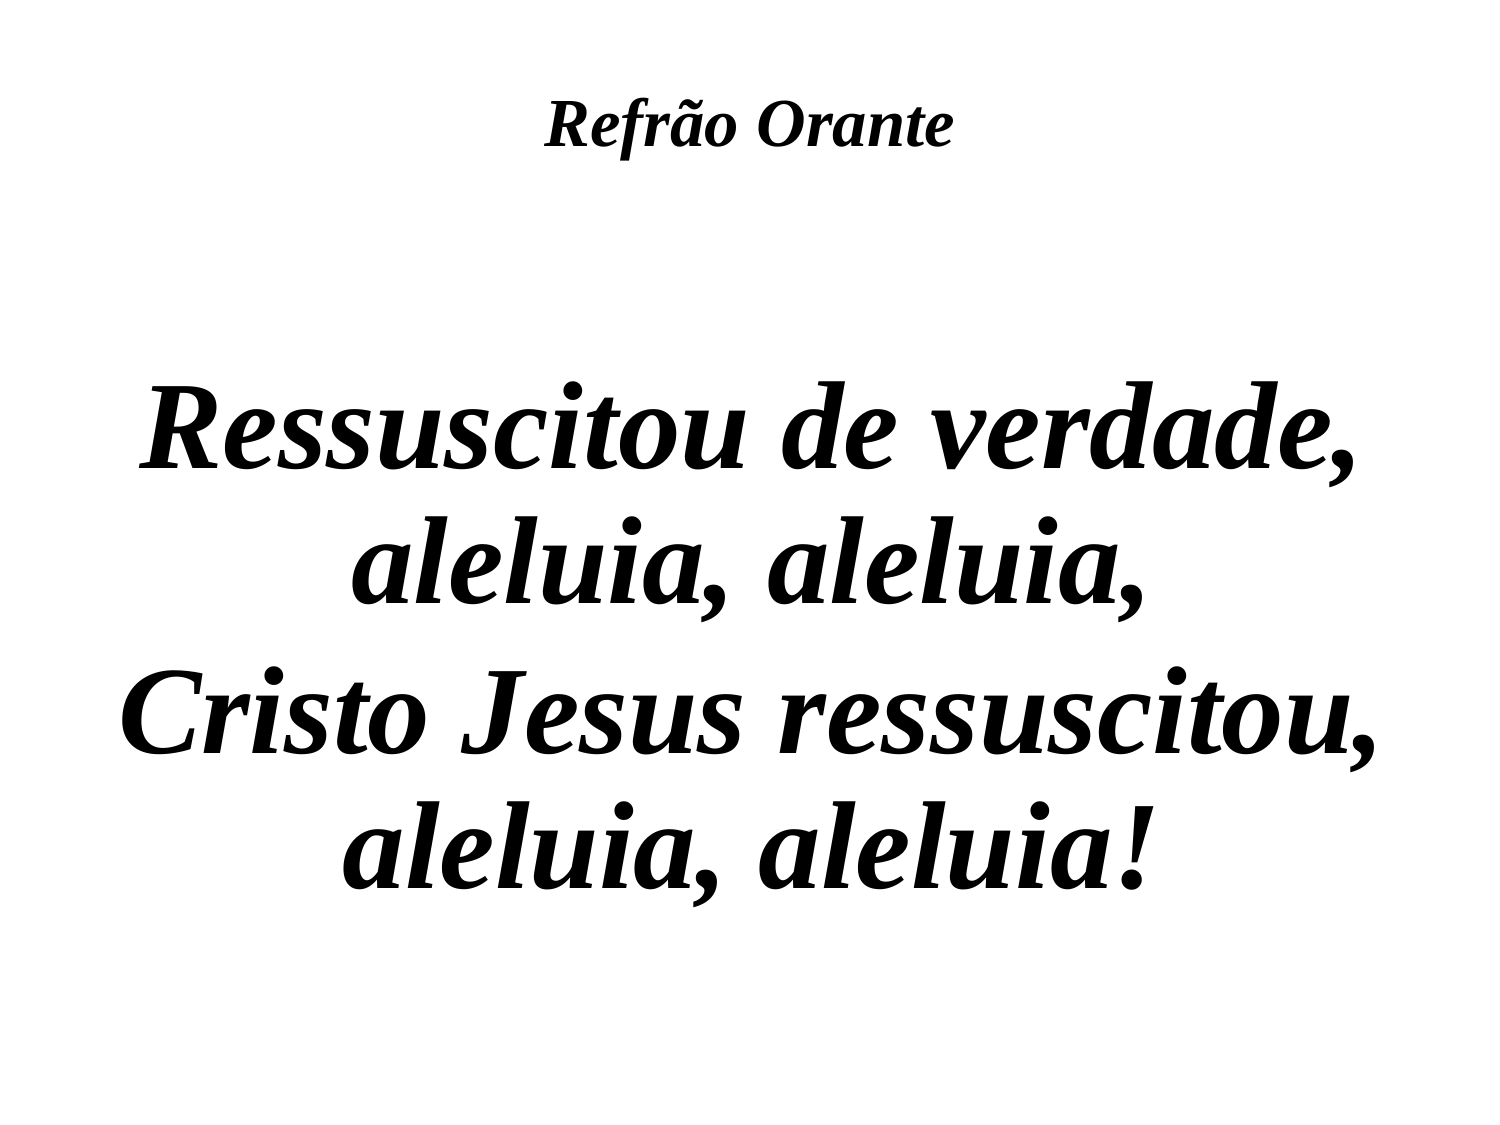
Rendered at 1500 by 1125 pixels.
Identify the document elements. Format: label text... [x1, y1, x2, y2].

title Refrão Orante [103, 59, 1397, 189]
list Ressuscitou de verdade, aleluia, aleluia, Cristo Jesus ressuscitou, aleluia, aleluia! [78, 211, 1427, 1066]
